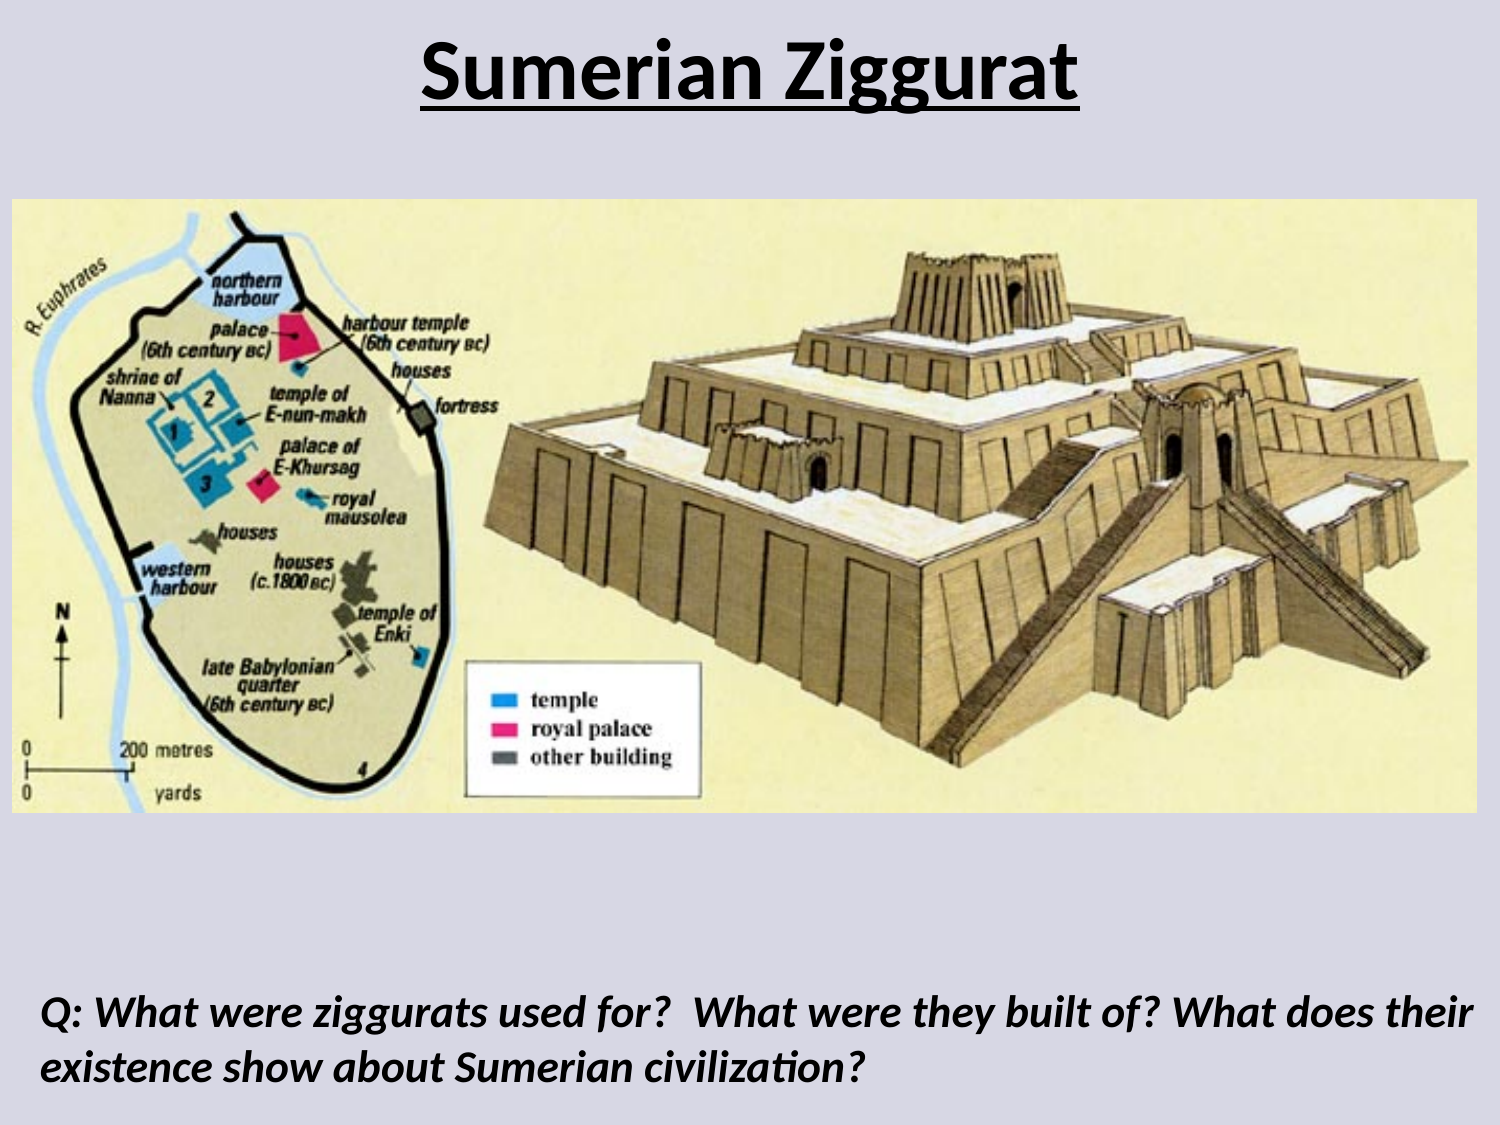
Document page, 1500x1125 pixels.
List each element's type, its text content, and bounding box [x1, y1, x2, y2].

list Q: What were ziggurats used for? What were they built of? What does their existence show about Sumerian civilization? [24, 975, 1500, 1100]
picture [12, 199, 1477, 813]
title Sumerian Ziggurat [75, 5, 1425, 125]
